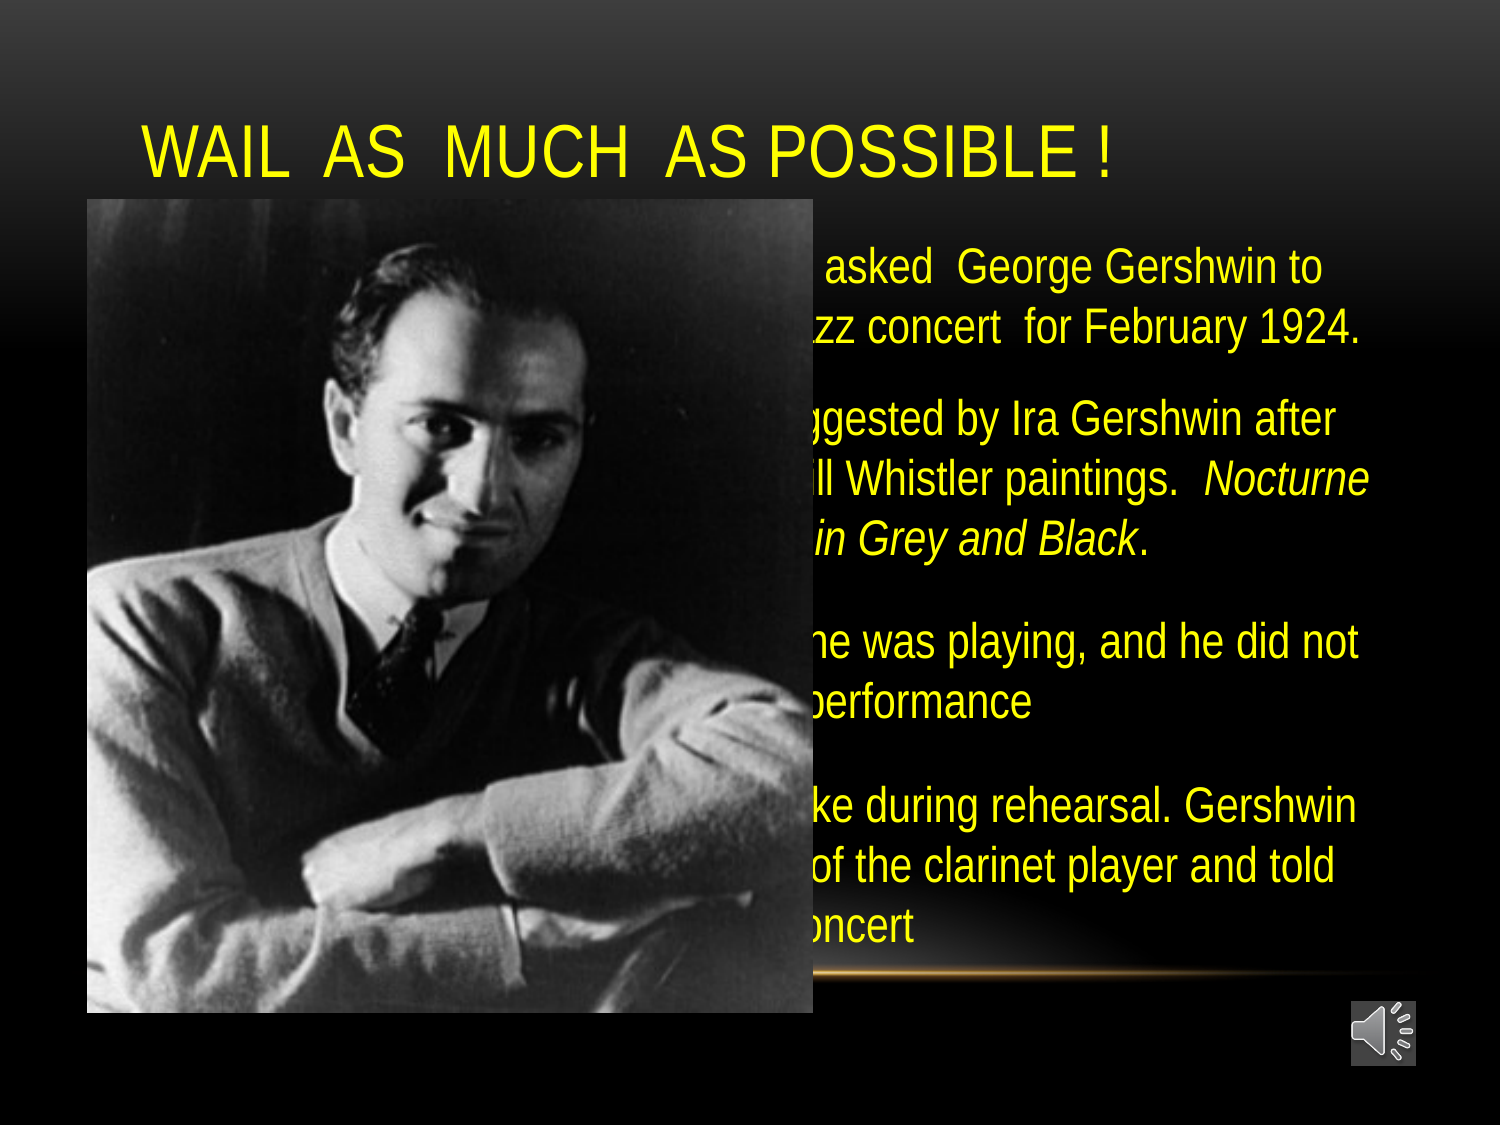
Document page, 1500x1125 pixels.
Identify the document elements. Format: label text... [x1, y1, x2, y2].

picture [0, 0, 1500, 1125]
text_box  The famous opening began as a joke during rehearsal. Gershwin loved the klezmer-style performance of the clarinet player and told him to “wail as possible“ during the concert [818, 765, 1385, 961]
text_box  November 1, 1923 Paul Whiteman asked George Gershwin to compose a jazz concerto for an all-jazz concert for February 1924. [818, 226, 1390, 361]
text_box  Gershwin improvised some of what he was playing, and he did not write out the piano part until after the performance [818, 601, 1387, 736]
text_box  The title Rhapsody in Blue was suggested by Ira Gershwin after Seeing an exhibition of James McNeill Whistler paintings. Nocturne in Black and Gold and Arrangement in Grey and Black. [818, 378, 1397, 573]
title Wail as much as possible ! [126, 12, 1427, 200]
